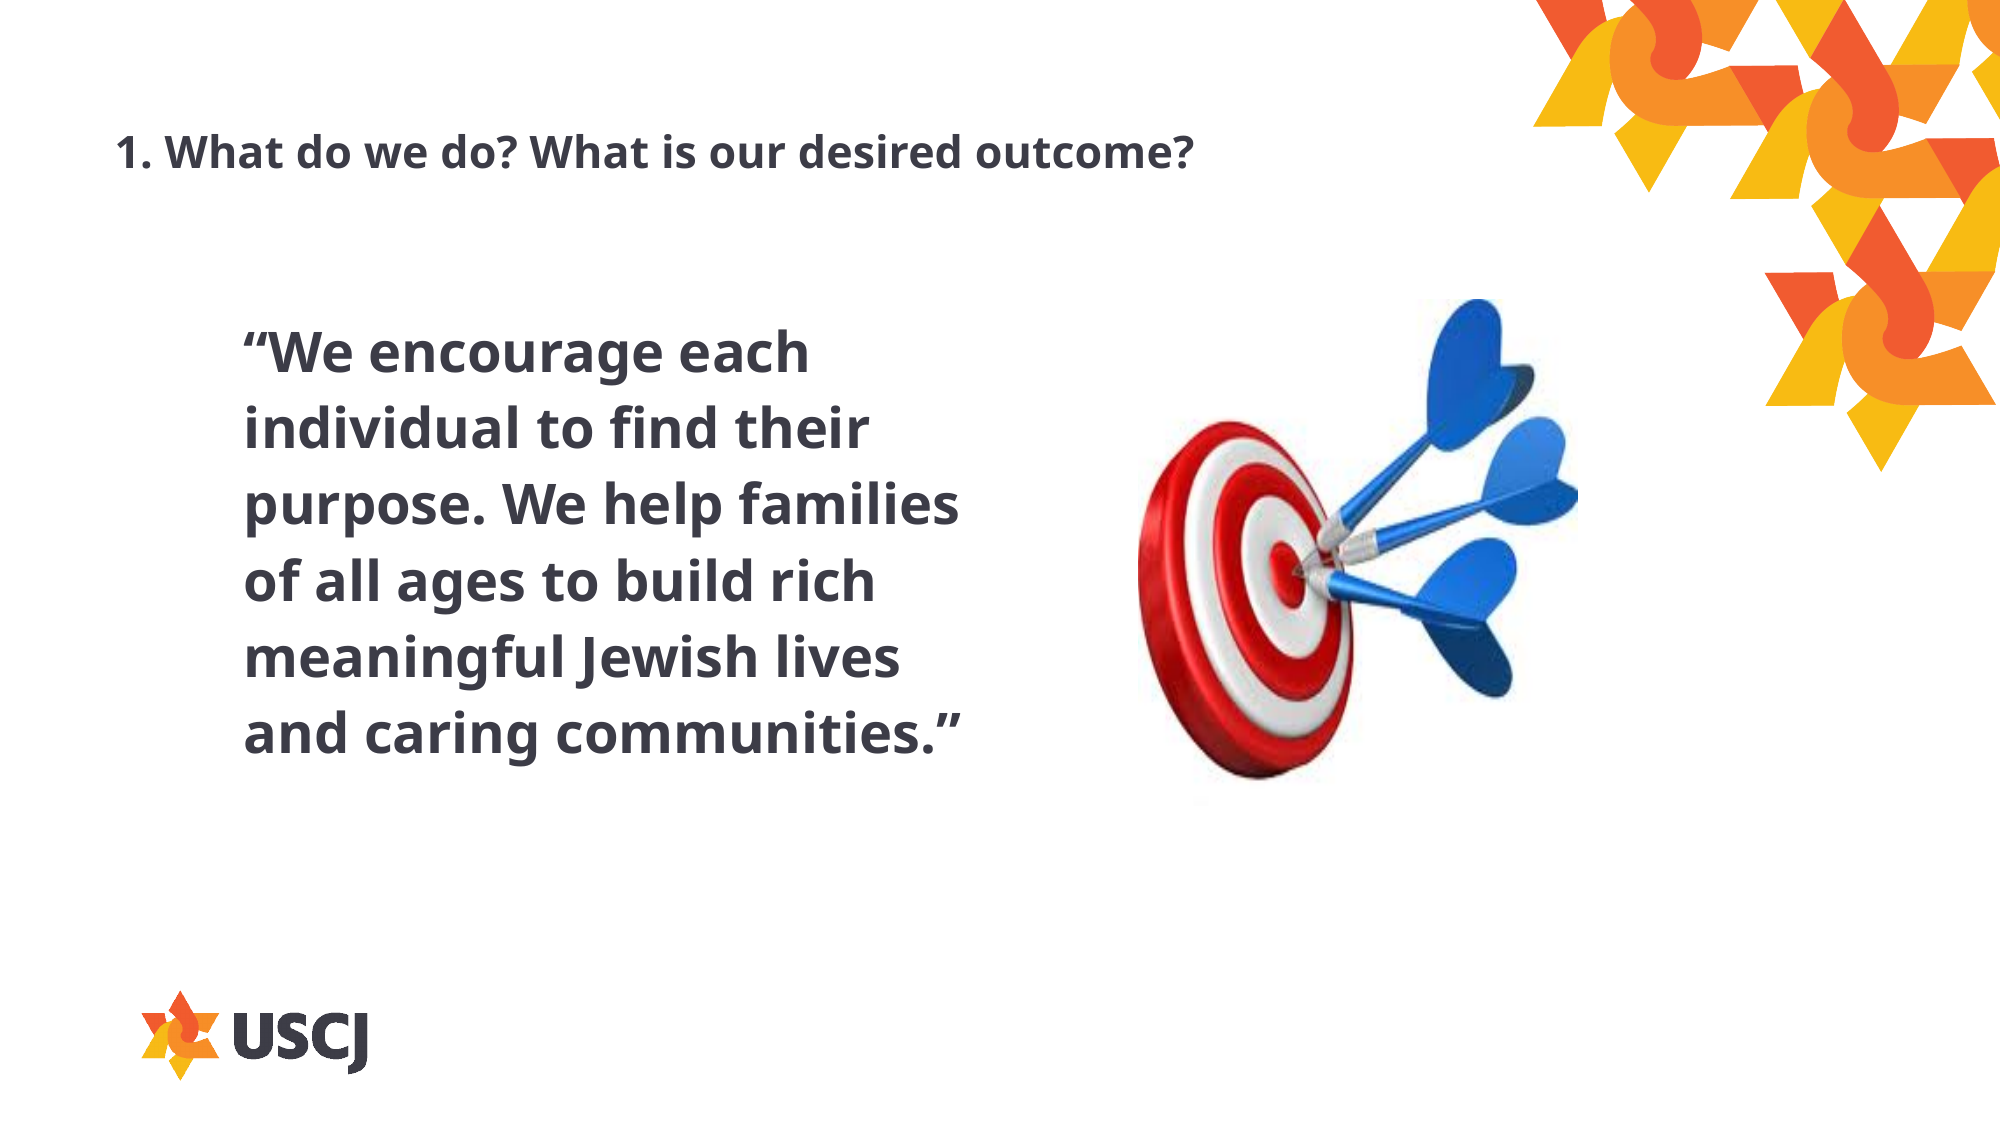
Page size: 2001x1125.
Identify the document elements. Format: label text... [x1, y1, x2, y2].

list “We encourage each individual to find their purpose. We help families of all ages to build rich meaningful Jewish lives and caring communities.” [228, 298, 978, 849]
picture [1461, 0, 2000, 690]
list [1138, 299, 1578, 806]
title 1. What do we do? What is our desired outcome? [99, 50, 1236, 283]
picture [128, 981, 383, 1094]
